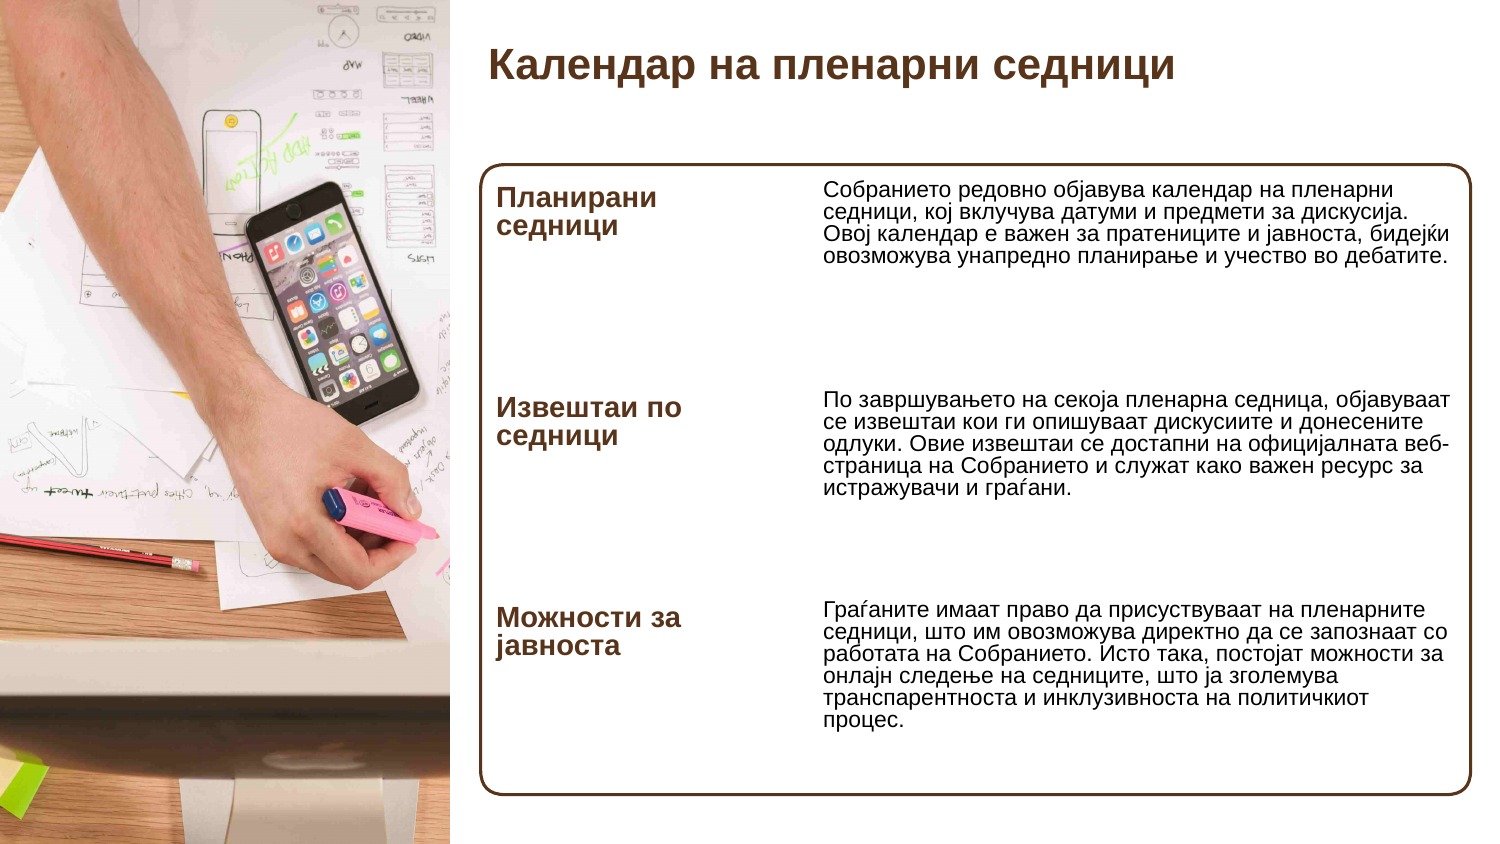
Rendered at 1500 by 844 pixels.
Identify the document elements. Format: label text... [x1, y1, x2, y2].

text_box [480, 164, 1471, 795]
text_box Планирани седници [480, 169, 796, 257]
text_box Можности за јавноста [480, 589, 796, 677]
text_box Граѓаните имаат право да присуствуваат на пленарните седници, што им овозможува директно да се запознаат со работата на Собранието. Исто така, постојат можности за онлајн следење на седниците, што ја зголемува транспарентноста и инклузивноста на политичкиот процес. [807, 584, 1471, 748]
text_box Извештаи по седници [480, 379, 796, 467]
picture [0, 0, 450, 844]
text_box Собранието редовно објавува календар на пленарни седници, кој вклучува датуми и предмети за дискусија. Овој календар е важен за пратениците и јавноста, бидејќи овозможува унапредно планирање и учество во дебатите. [807, 164, 1471, 284]
text_box По завршувањето на секоја пленарна седница, објавуваат се извештаи кои ги опишуваат дискусиите и донесените одлуки. Овие извештаи се достапни на официјалната веб-страница на Собранието и служат како важен ресурс за истражувачи и граѓани. [807, 374, 1471, 516]
text_box Календар на пленарни седници [472, 30, 1471, 104]
